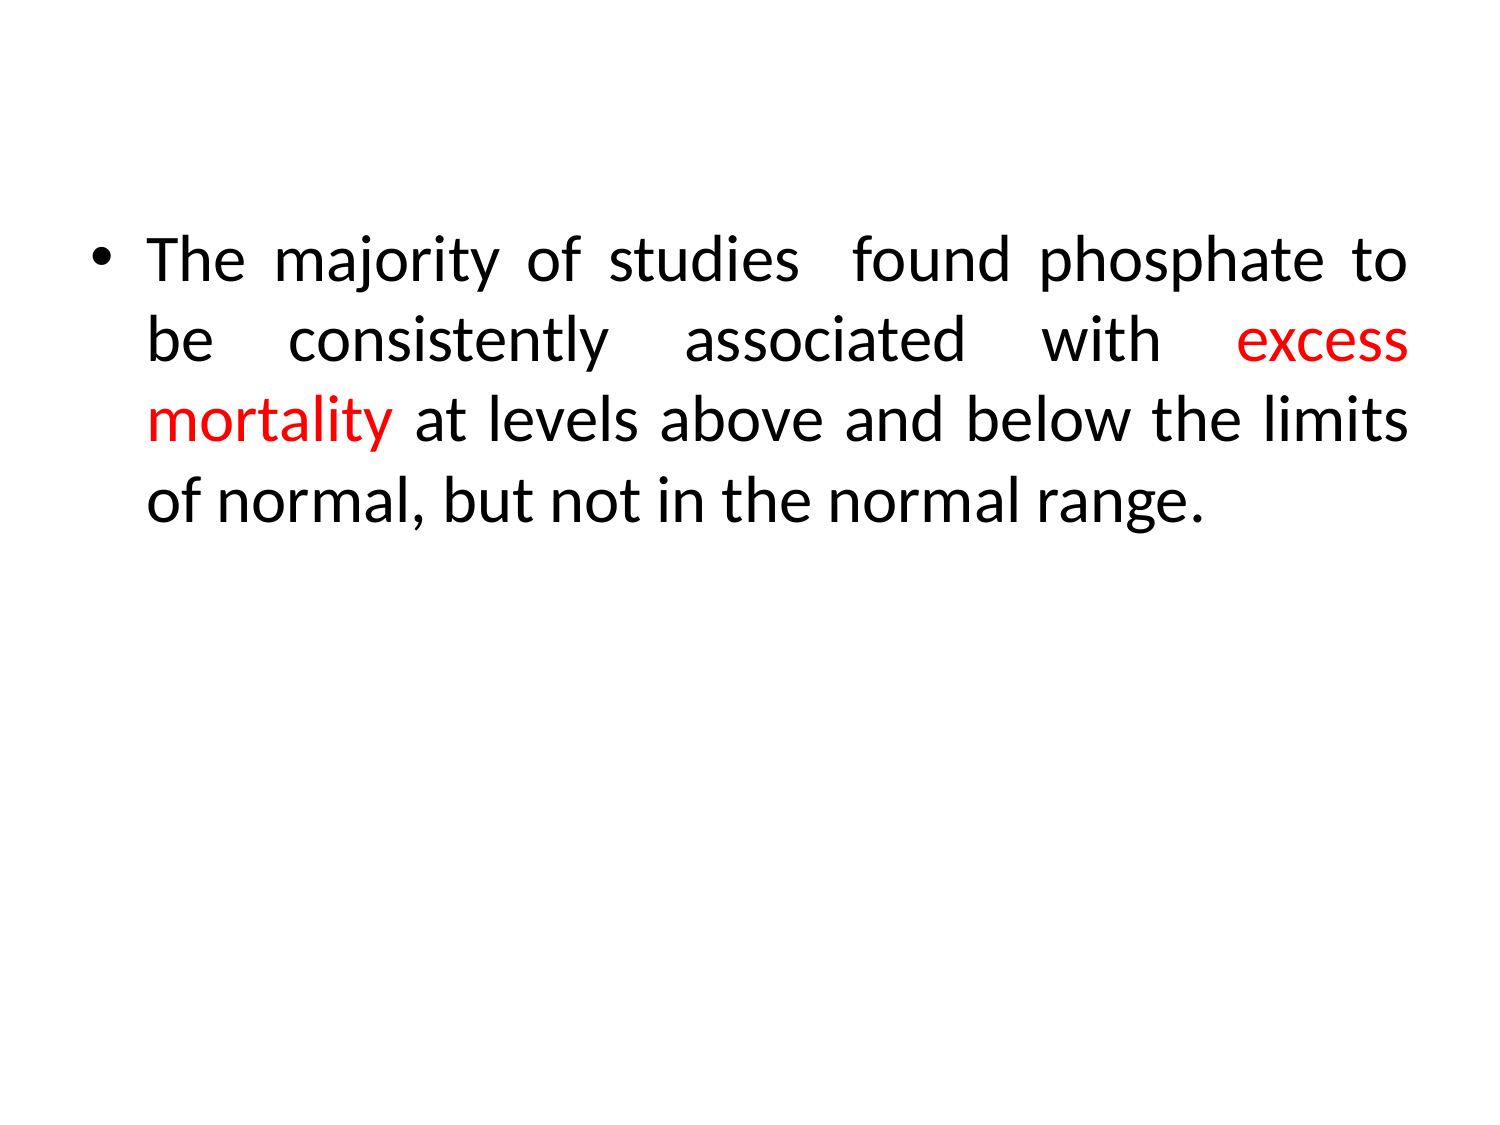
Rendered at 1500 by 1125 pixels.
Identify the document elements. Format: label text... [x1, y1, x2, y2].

list The majority of studies found phosphate to be consistently associated with excess mortality at levels above and below the limits of normal, but not in the normal range. [75, 207, 1425, 950]
